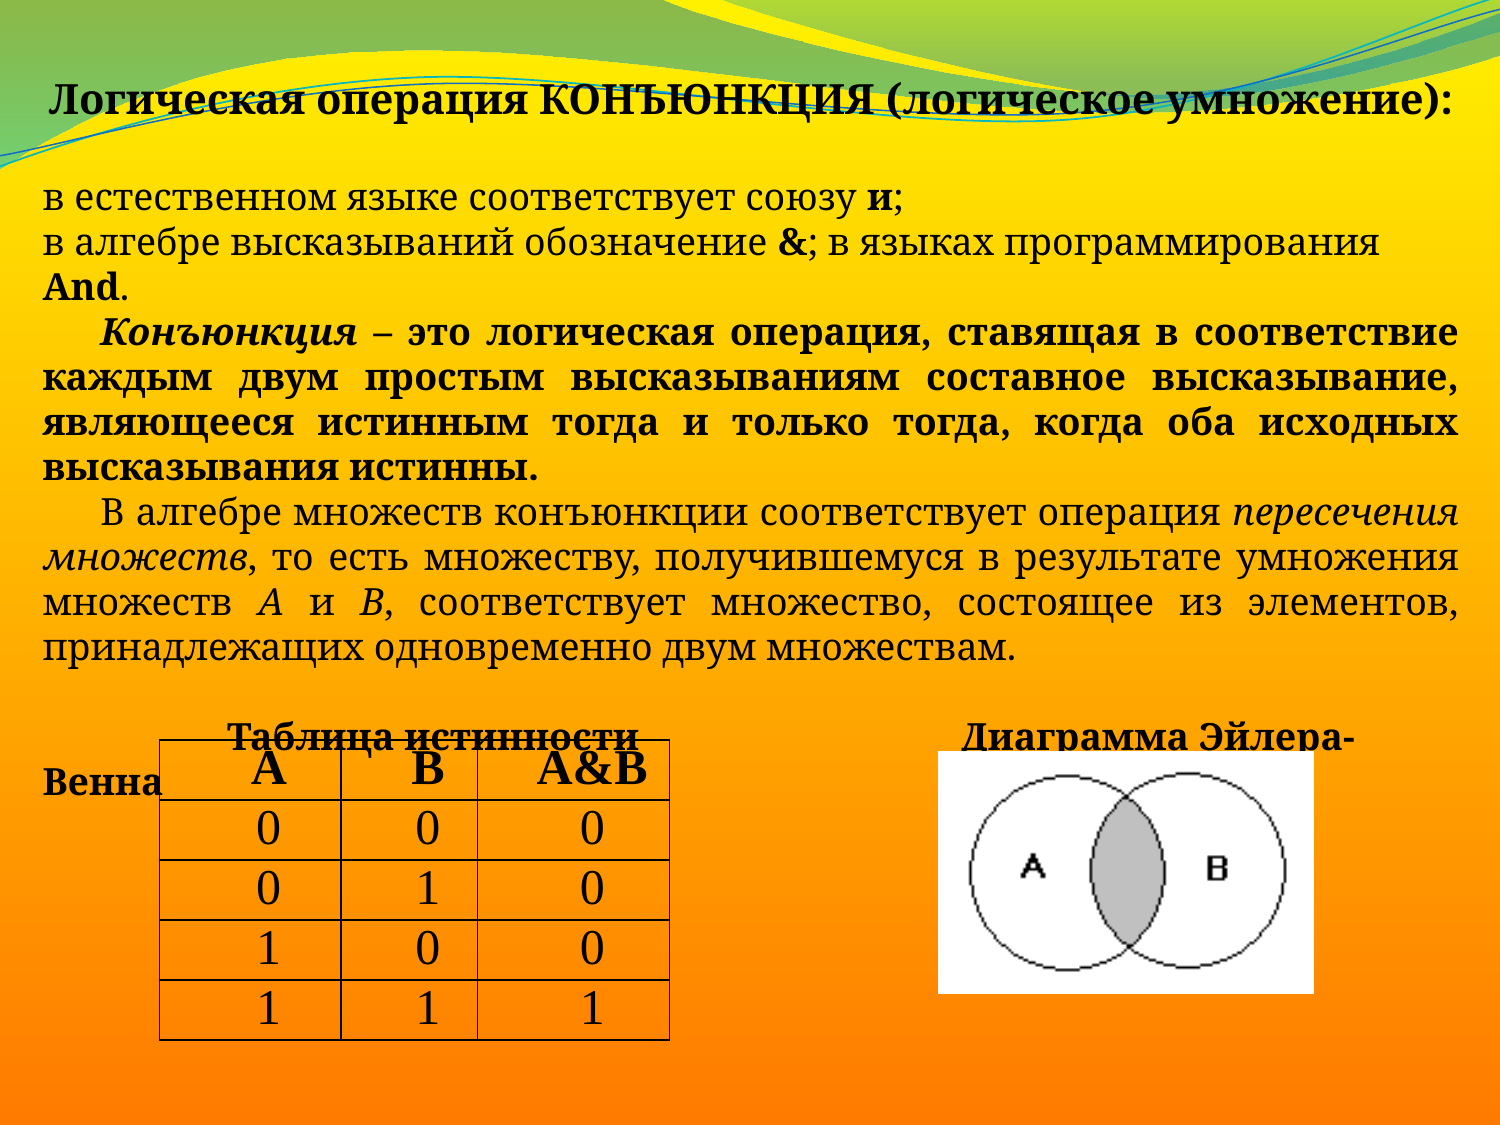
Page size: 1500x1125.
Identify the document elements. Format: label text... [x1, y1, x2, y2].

table_cell А&B [478, 741, 669, 799]
table_header [159, 669, 669, 739]
table_cell [931, 752, 1266, 1005]
table_cell 0 [478, 861, 669, 919]
table_cell 1 [478, 981, 669, 1039]
table_cell 1 [160, 981, 340, 1039]
table_cell 0 [342, 921, 477, 979]
table_cell В [342, 741, 477, 799]
table_cell 1 [342, 861, 477, 919]
table_cell 0 [478, 801, 669, 859]
text_box Логическая операция КОНЪЮНКЦИЯ (логическое умножение): в естественном языке соответствует союзу и; в алгебре высказываний обозначение &; в языках программирования And. Конъюнкция – это логическая операция, ставящая в соответствие каждым двум простым высказываниям составное высказывание, являющееся истинным тогда и только тогда, когда оба исходных высказывания истинны. В алгебре множеств конъюнкции соответствует операция пересечения множеств, то есть множеству, получившемуся в результате умножения множеств А и В, соответствует множество, состоящее из элементов, принадлежащих одновременно двум множествам. Таблица истинности Диаграмма Эйлера-Венна [27, 65, 1475, 901]
table_cell 1 [342, 981, 477, 1039]
table_cell 1 [160, 921, 340, 979]
table_cell 0 [342, 801, 477, 859]
table_header [1314, 754, 1319, 901]
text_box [938, 751, 1314, 994]
table_cell [670, 740, 1266, 1040]
table_cell А [160, 741, 340, 799]
table_cell 0 [160, 801, 340, 859]
table_cell 0 [478, 921, 669, 979]
table_header [669, 669, 1266, 740]
table_cell 0 [160, 861, 340, 919]
